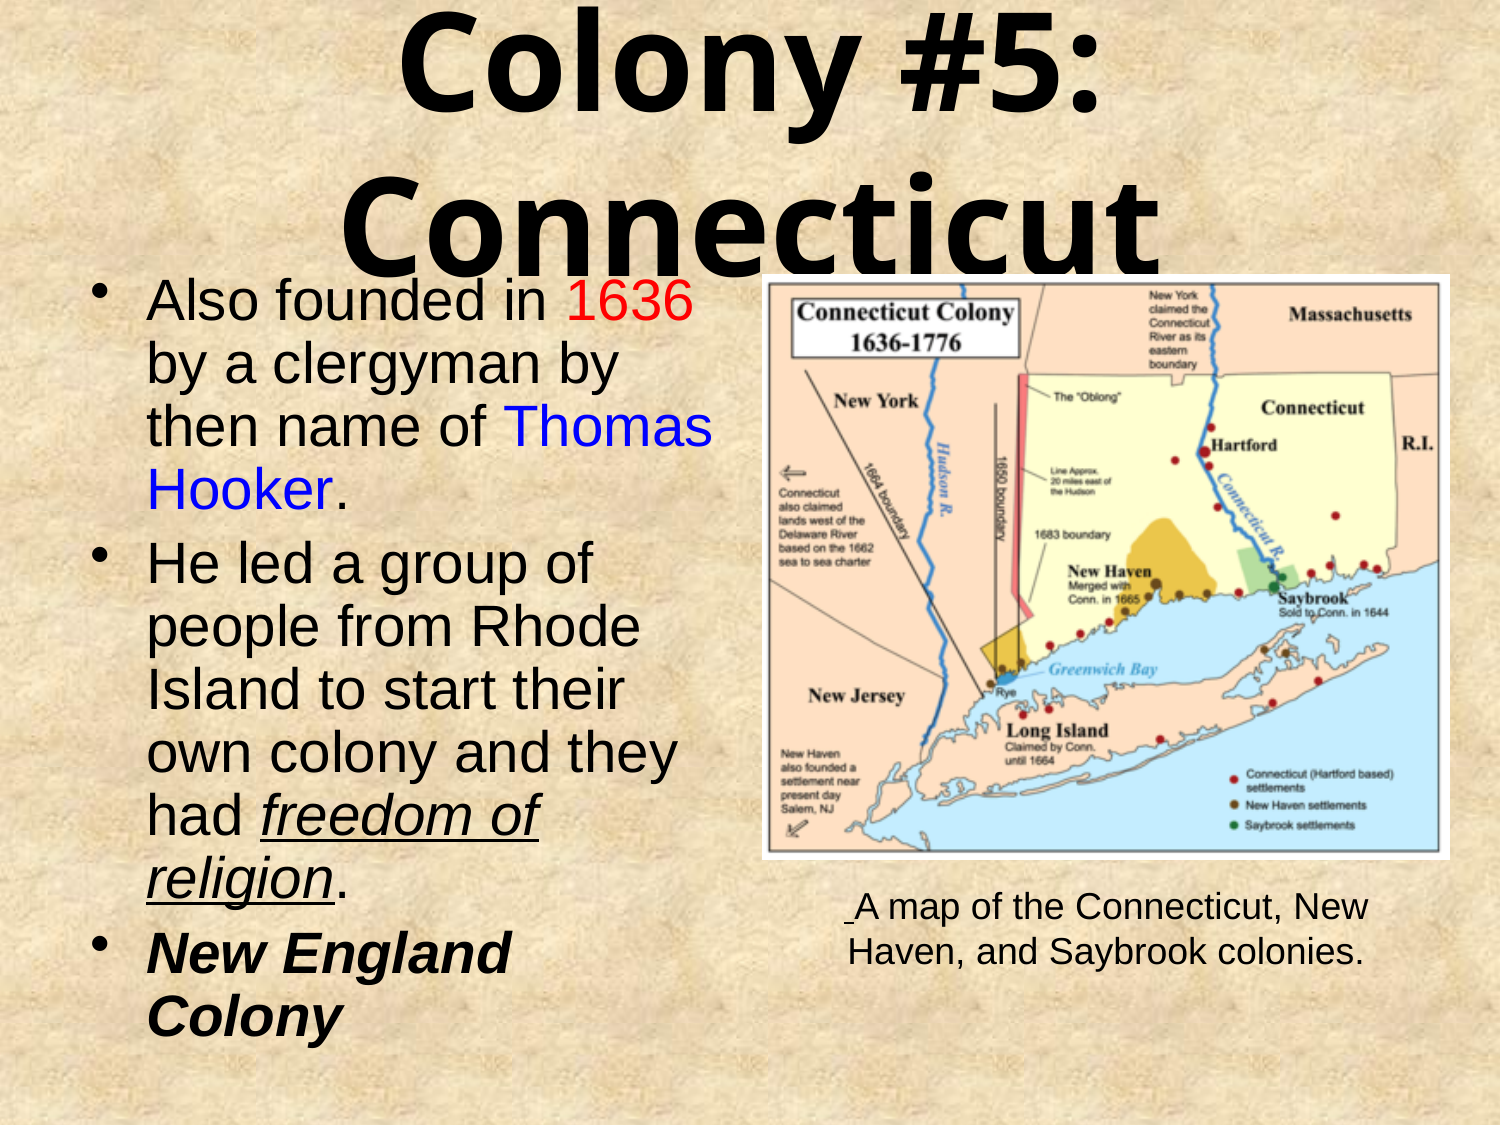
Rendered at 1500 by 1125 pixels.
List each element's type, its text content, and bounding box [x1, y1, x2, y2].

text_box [762, 274, 1450, 860]
list Also founded in 1636 by a clergyman by then name of Thomas Hooker. He led a group of people from Rhode Island to start their own colony and they had freedom of religion. New England Colony [75, 262, 738, 1075]
title Colony #5: Connecticut [75, 45, 1425, 233]
picture [0, 0, 1500, 1125]
text_box A map of the Connecticut, New Haven, and Saybrook colonies. [787, 874, 1425, 980]
